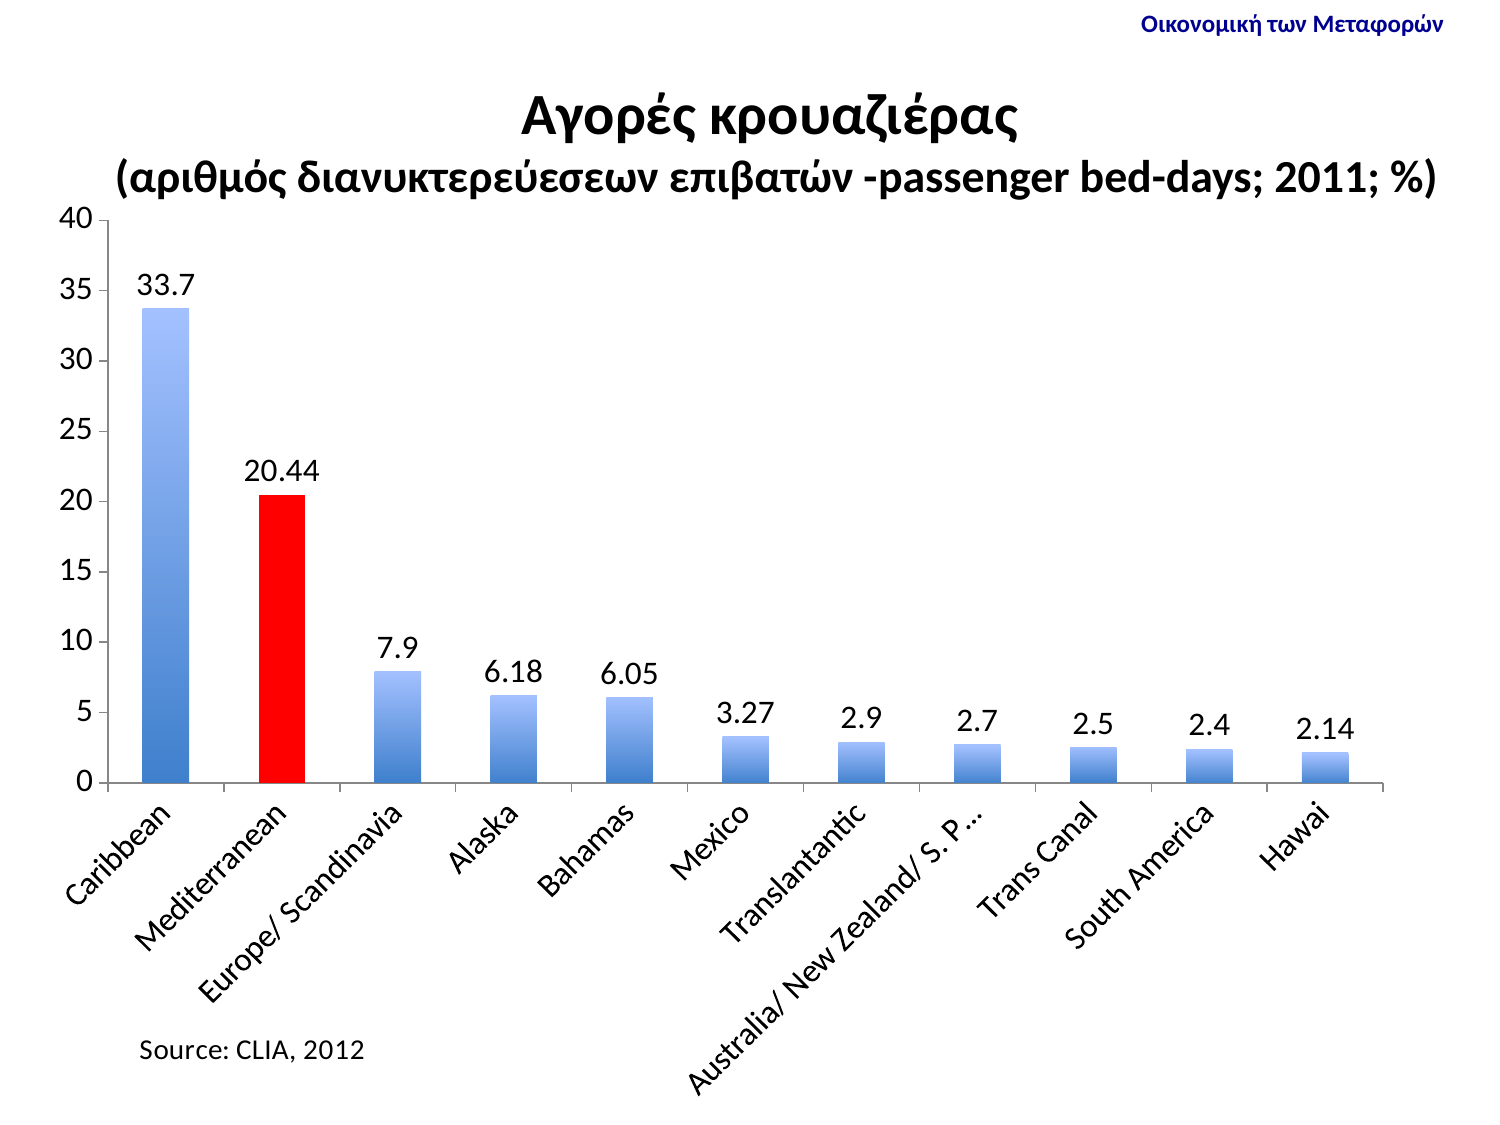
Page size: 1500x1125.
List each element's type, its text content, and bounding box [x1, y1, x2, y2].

title Αγορές κρουαζιέρας (αριθμός διανυκτερεύεσεων επιβατών -passenger bed-days; 2011; %) [75, 45, 1478, 233]
chart [47, 203, 1415, 1103]
